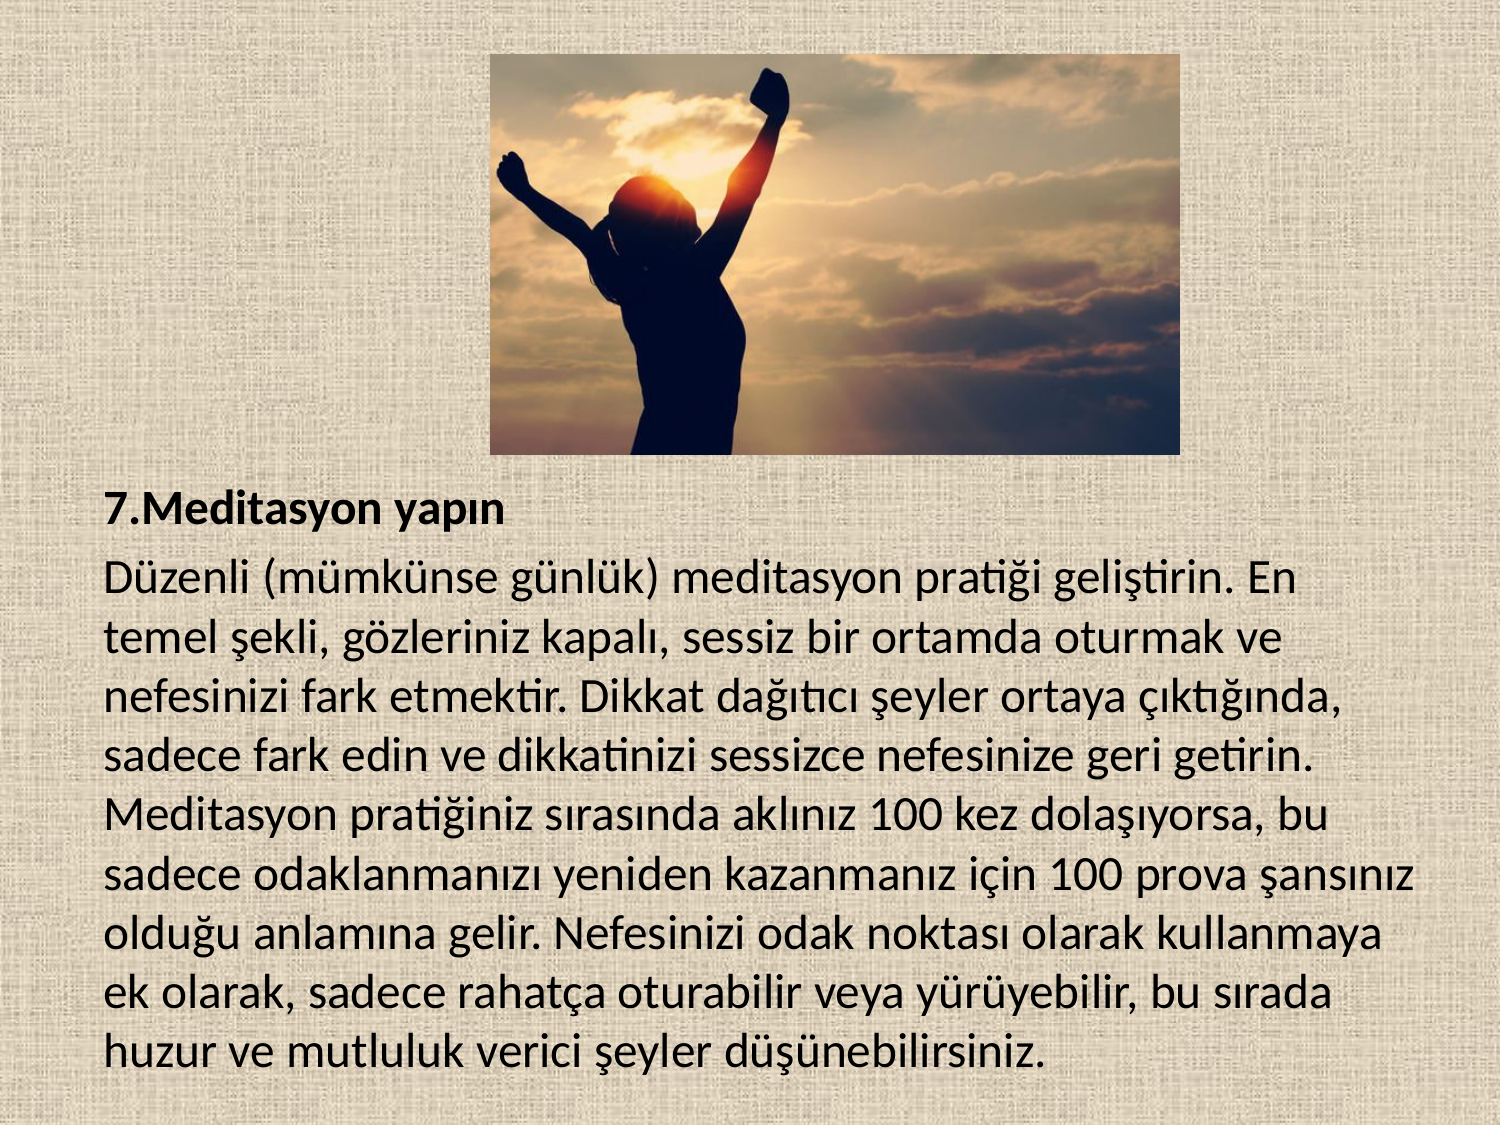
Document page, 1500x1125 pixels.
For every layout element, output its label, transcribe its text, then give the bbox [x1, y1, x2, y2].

list 7.Meditasyon yapın Düzenli (mümkünse günlük) meditasyon pratiği geliştirin. En temel şekli, gözleriniz kapalı, sessiz bir ortamda oturmak ve nefesinizi fark etmektir. Dikkat dağıtıcı şeyler ortaya çıktığında, sadece fark edin ve dikkatinizi sessizce nefesinize geri getirin. Meditasyon pratiğiniz sırasında aklınız 100 kez dolaşıyorsa, bu sadece odaklanmanızı yeniden kazanmanız için 100 prova şansınız olduğu anlamına gelir. Nefesinizi odak noktası olarak kullanmaya ek olarak, sadece rahatça oturabilir veya yürüyebilir, bu sırada huzur ve mutluluk verici şeyler düşünebilirsiniz. [88, 468, 1439, 1088]
picture [0, 0, 1500, 1125]
